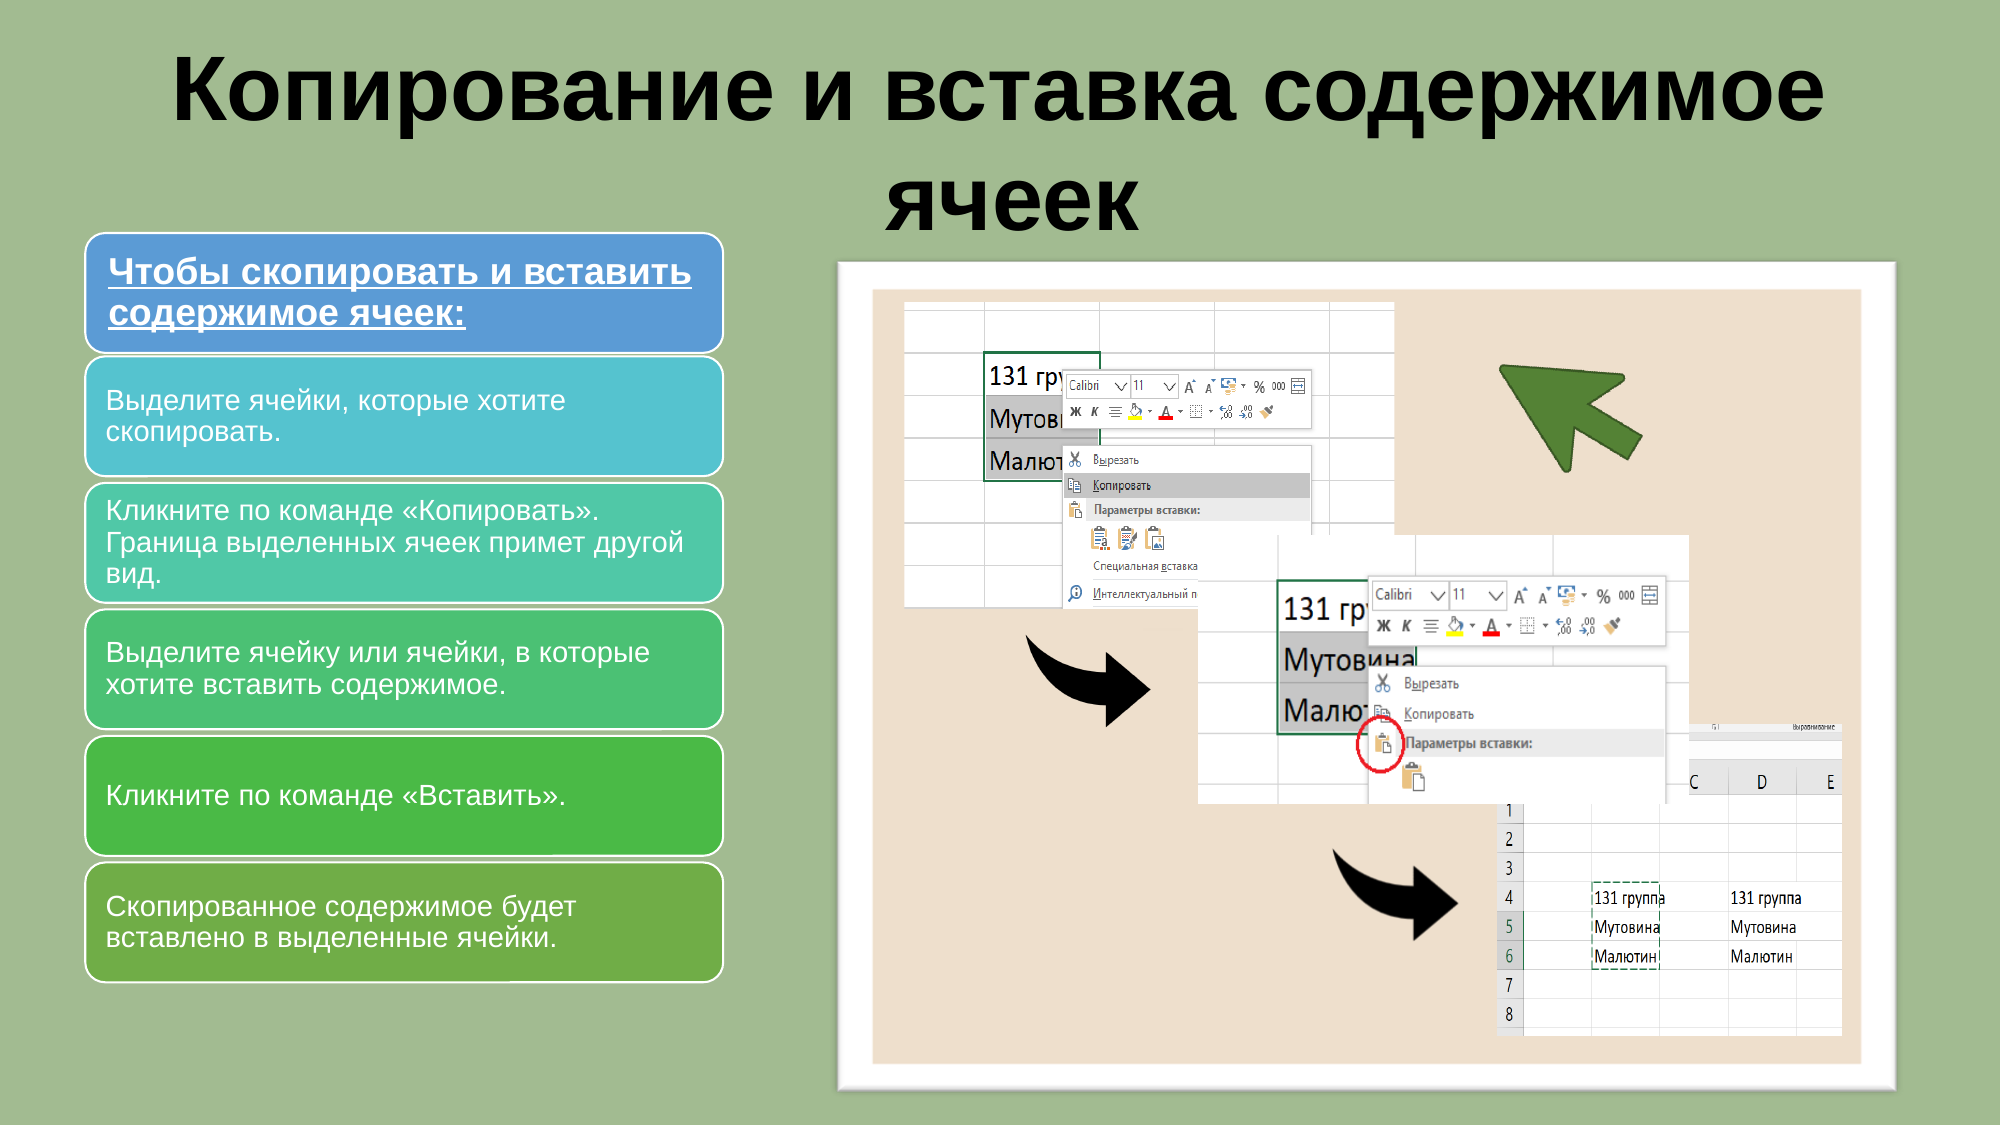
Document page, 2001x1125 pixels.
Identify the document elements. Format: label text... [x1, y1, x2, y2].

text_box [85, 214, 724, 998]
text_box Копирование и вставка содержимое ячеек [33, 21, 1967, 257]
picture [826, 253, 1906, 1099]
